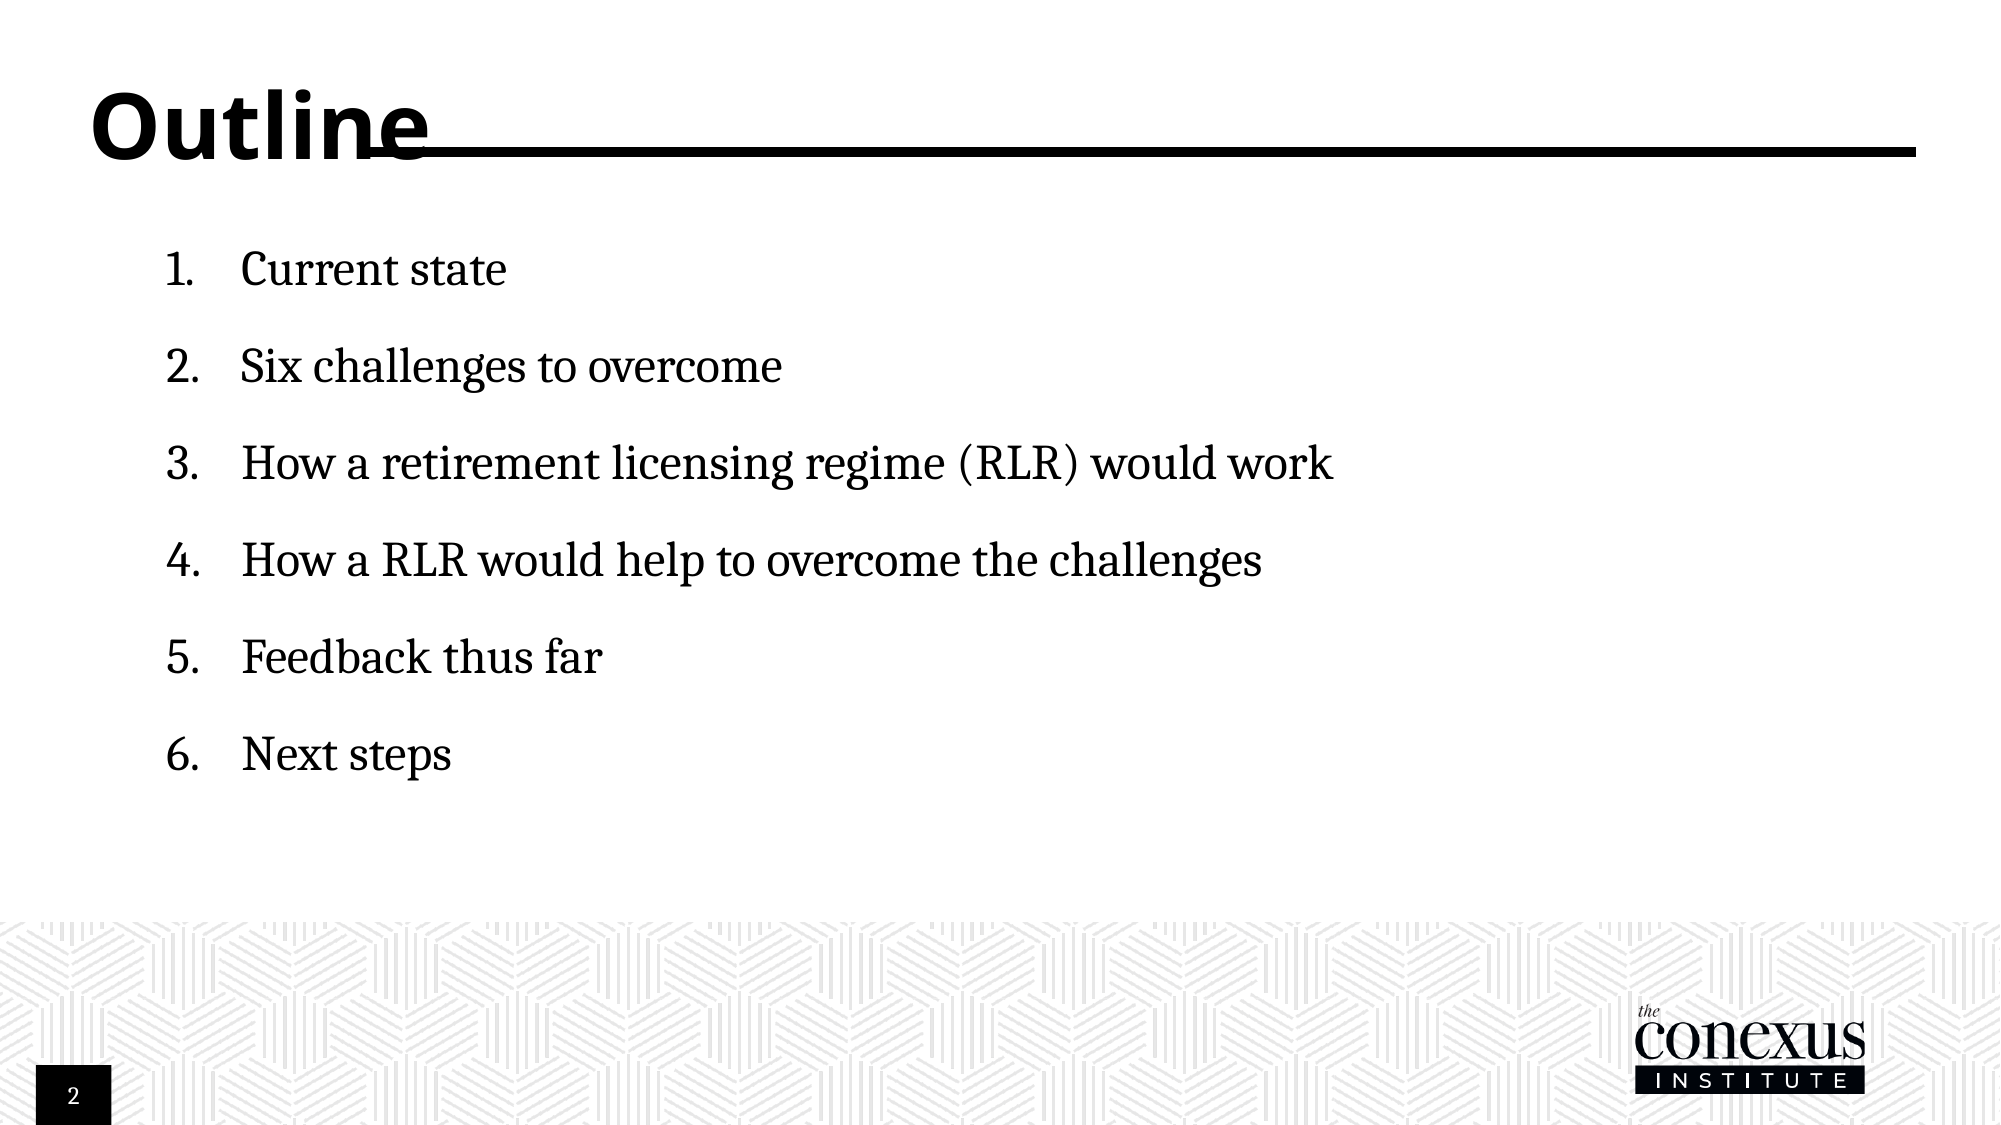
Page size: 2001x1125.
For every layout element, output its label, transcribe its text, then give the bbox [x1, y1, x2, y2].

text_box Current state Six challenges to overcome How a retirement licensing regime (RLR) would work How a RLR would help to overcome the challenges Feedback thus far Next steps [160, 217, 1917, 871]
title Outline [72, 55, 1798, 205]
slide_number 2 [35, 1065, 112, 1125]
